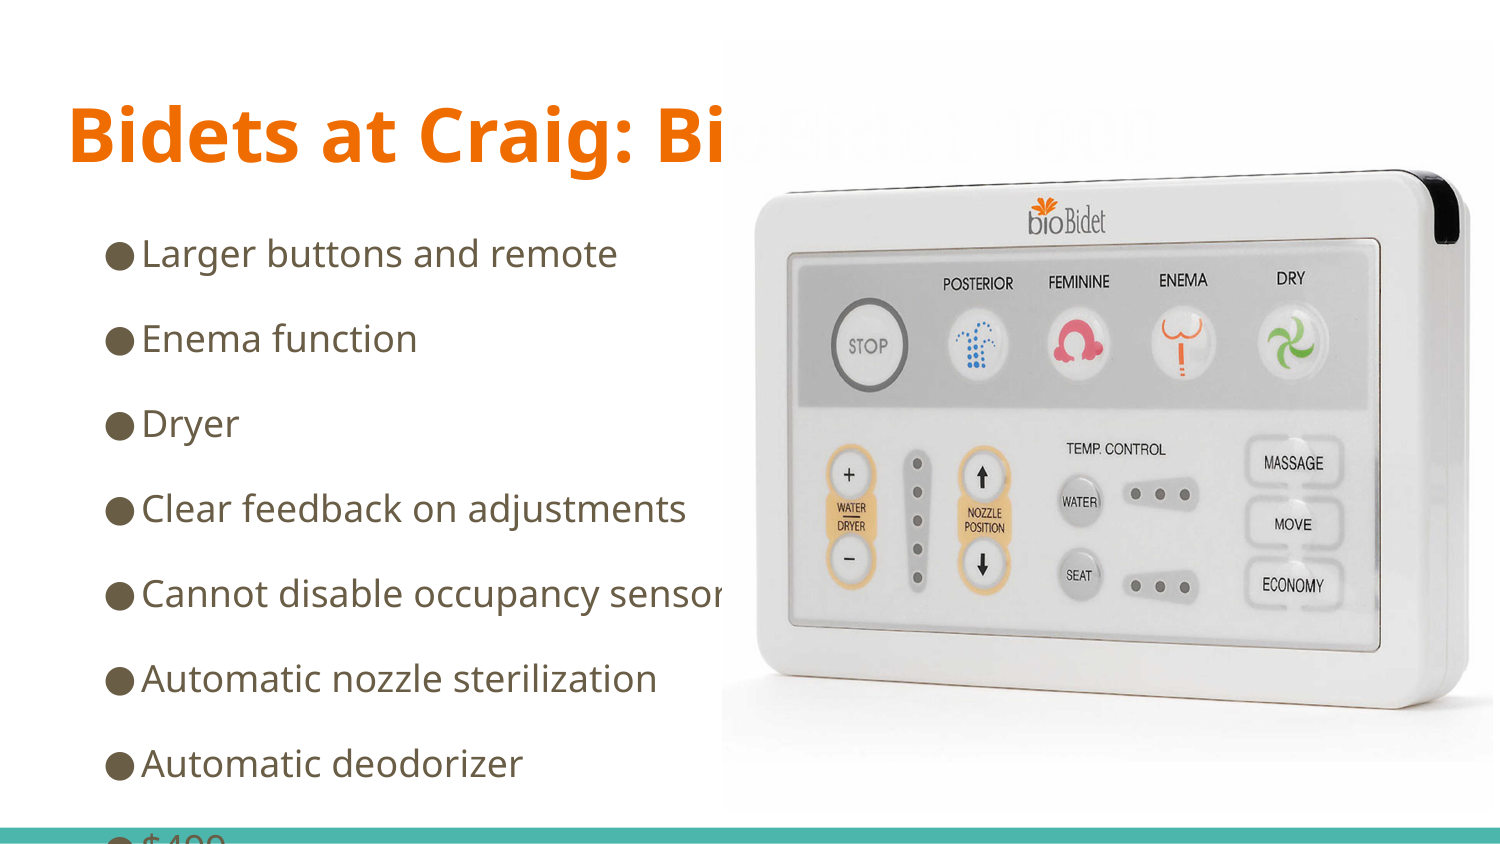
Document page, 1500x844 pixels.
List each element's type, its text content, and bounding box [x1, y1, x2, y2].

title Bidets at Craig: BioBidet 1000 [51, 72, 717, 189]
picture [722, 41, 1494, 813]
list Larger buttons and remote Enema function Dryer Clear feedback on adjustments Cannot disable occupancy sensor Automatic nozzle sterilization Automatic deodorizer $499 [51, 207, 717, 750]
